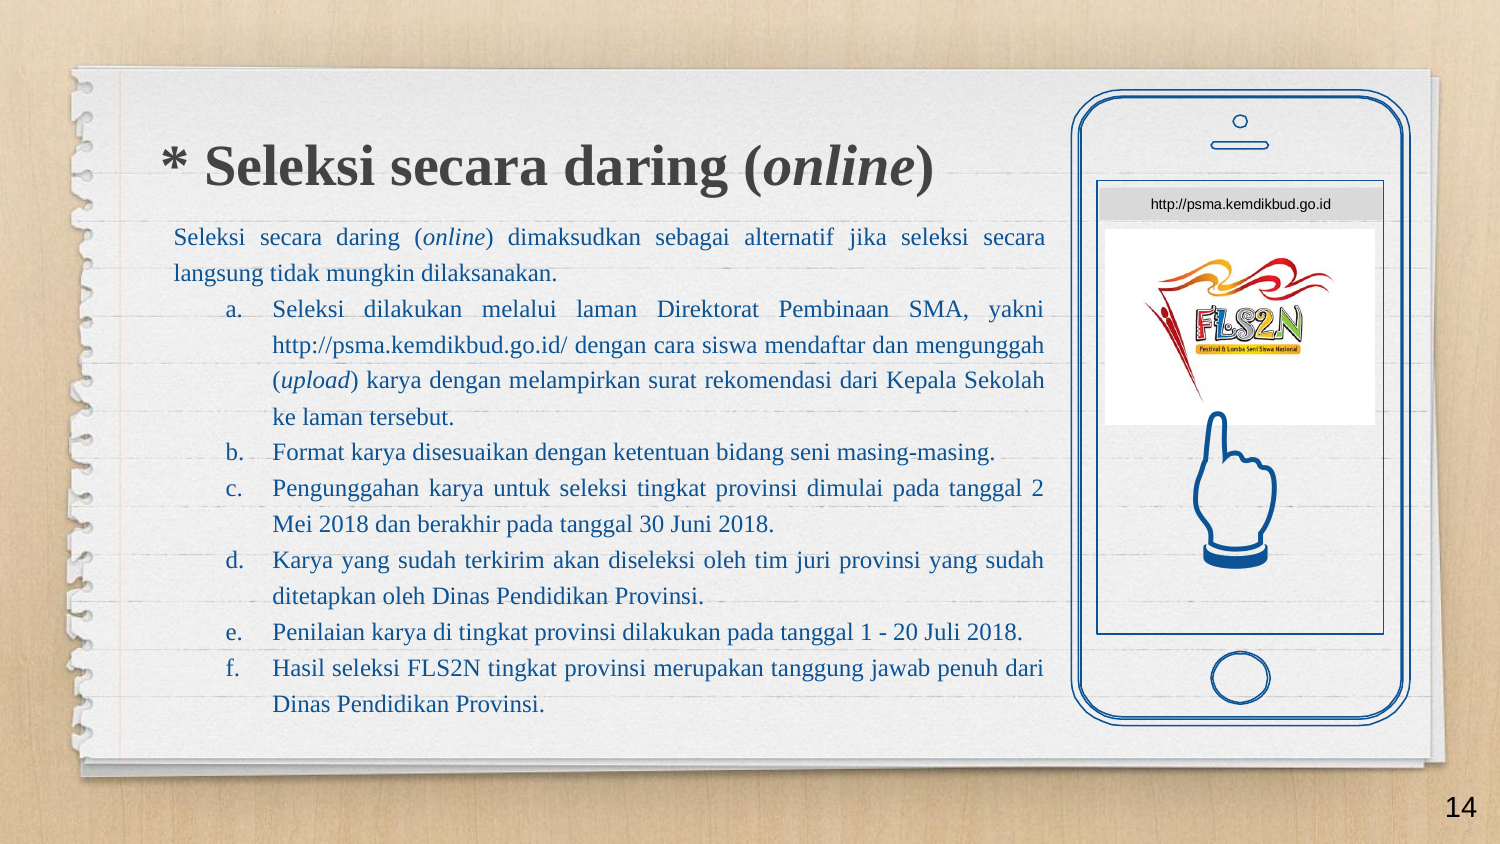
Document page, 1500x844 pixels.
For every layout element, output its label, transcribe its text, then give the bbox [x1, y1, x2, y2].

text_box 👆 [1165, 433, 1306, 585]
text_box http://psma.kemdikbud.go.id [1099, 187, 1383, 220]
text_box [1071, 89, 1411, 726]
list Seleksi secara daring (online) dimaksudkan sebagai alternatif jika seleksi secara langsung tidak mungkin dilaksanakan. Seleksi dilakukan melalui laman Direktorat Pembinaan SMA, yakni http://psma.kemdikbud.go.id/ dengan cara siswa mendaftar dan mengunggah (upload) karya dengan melampirkan surat rekomendasi dari Kepala Sekolah ke laman tersebut. Format karya disesuaikan dengan ketentuan bidang seni masing-masing. Pengunggahan karya untuk seleksi tingkat provinsi dimulai pada tanggal 2 Mei 2018 dan berakhir pada tanggal 30 Juni 2018. Karya yang sudah terkirim akan diseleksi oleh tim juri provinsi yang sudah ditetapkan oleh Dinas Pendidikan Provinsi. Penilaian karya di tingkat provinsi dilakukan pada tanggal 1 - 20 Juli 2018. Hasil seleksi FLS2N tingkat provinsi merupakan tanggung jawab penuh dari Dinas Pendidikan Provinsi. [135, 199, 1061, 702]
slide_number 14 [1429, 767, 1500, 844]
picture [0, 0, 1500, 844]
title * Seleksi secara daring (online) [145, 71, 1023, 213]
